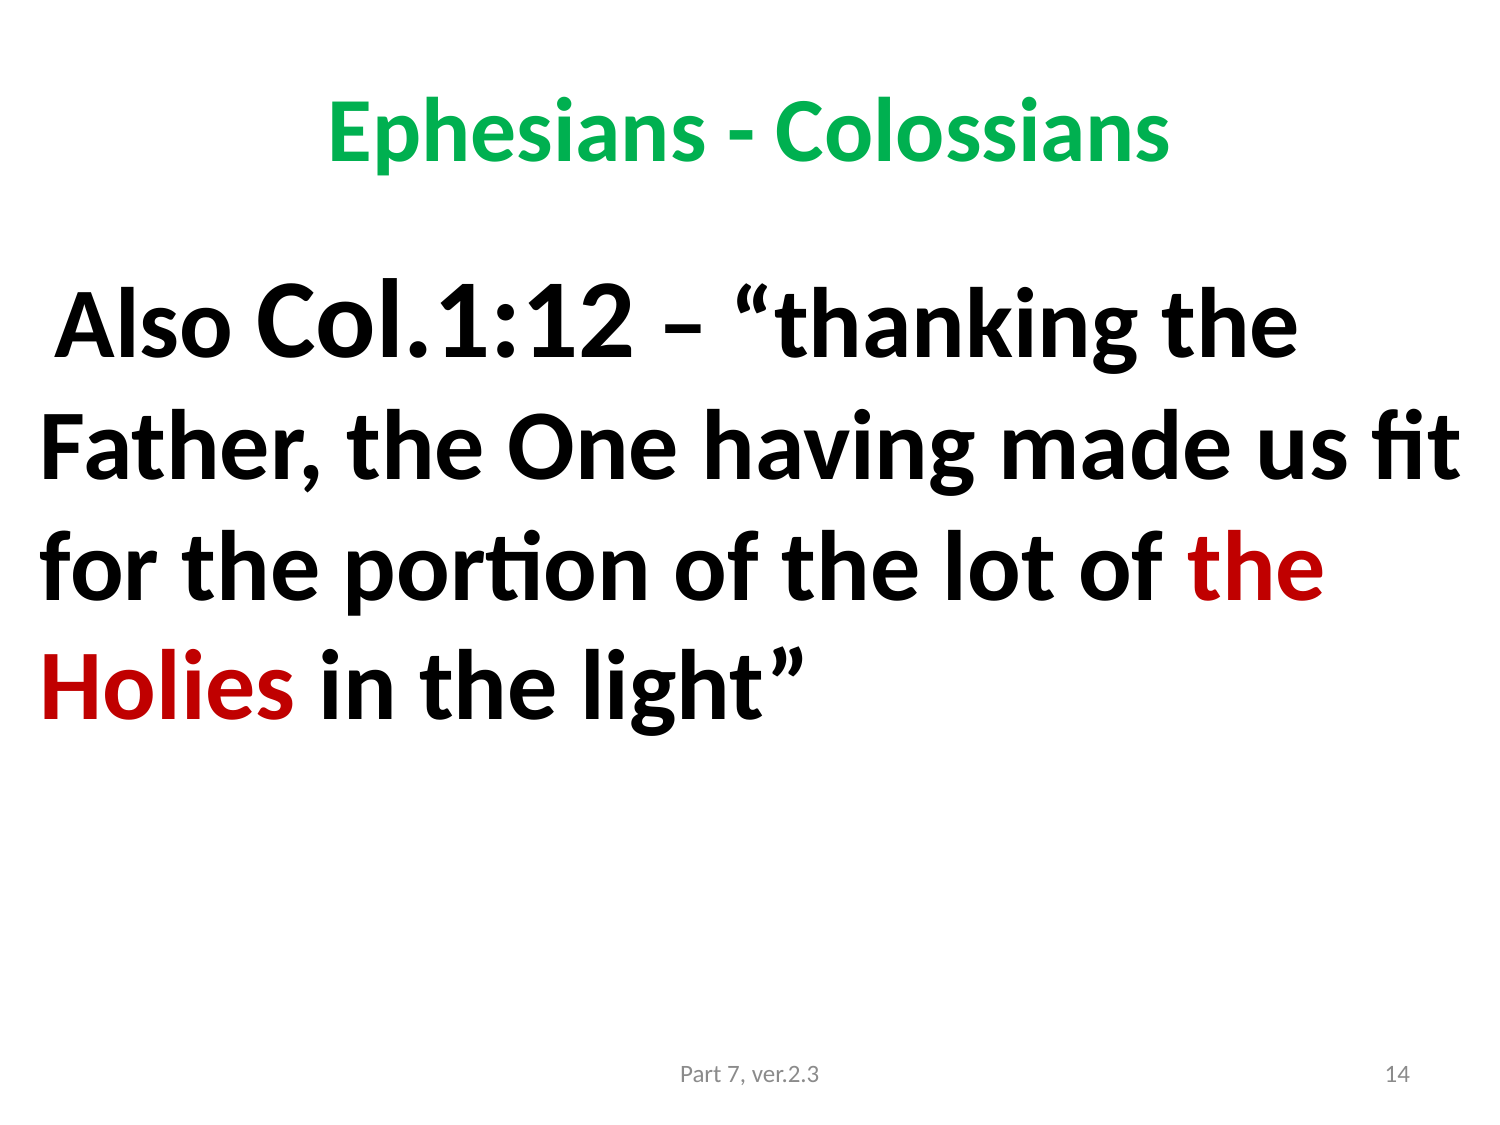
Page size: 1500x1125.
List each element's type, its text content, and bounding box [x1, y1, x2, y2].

slide_number 14 [1074, 1042, 1425, 1103]
footer Part 7, ver.2.3 [512, 1042, 988, 1103]
title Ephesians - Colossians [112, 62, 1388, 188]
subtitle Also Col.1:12 – “thanking the Father, the One having made us fit for the portion of the lot of the Holies in the light” [24, 237, 1500, 1088]
